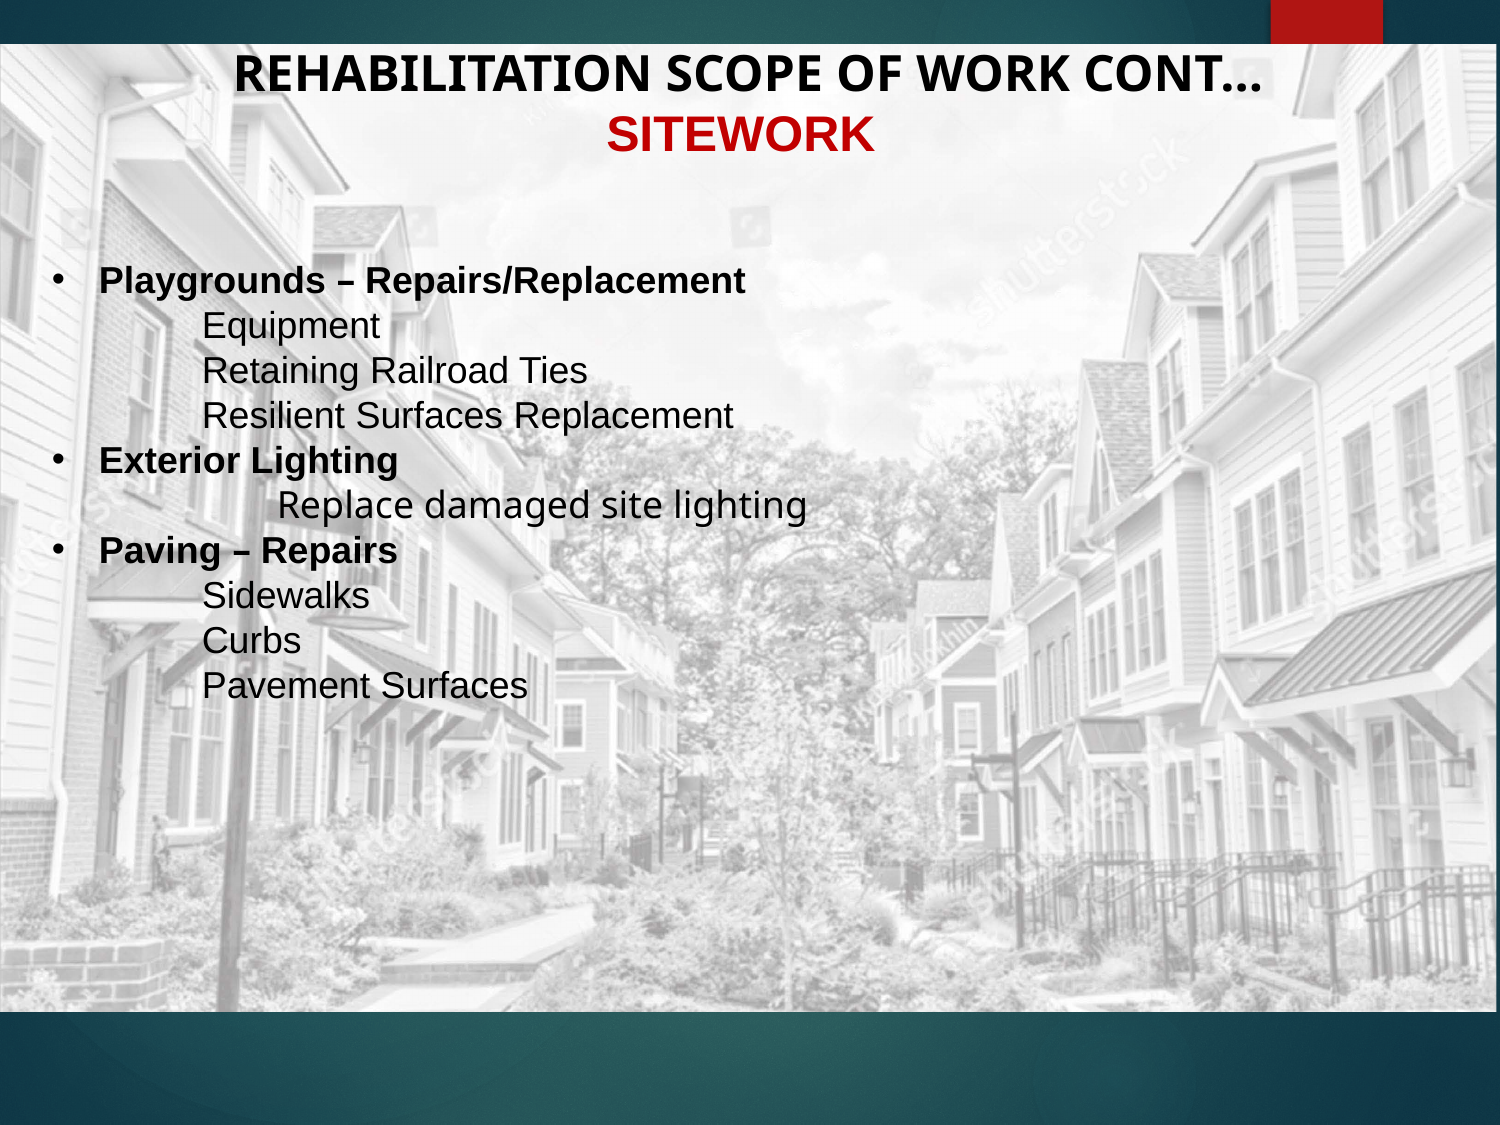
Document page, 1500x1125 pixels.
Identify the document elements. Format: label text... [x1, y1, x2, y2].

text_box Playgrounds – Repairs/Replacement Equipment Retaining Railroad Ties Resilient Surfaces Replacement Exterior Lighting Replace damaged site lighting Paving – Repairs Sidewalks Curbs Pavement Surfaces [37, 203, 1475, 922]
text_box Rehabilitation scope of work cont… SITEWORK [25, 33, 1471, 229]
picture [0, 44, 1497, 1012]
